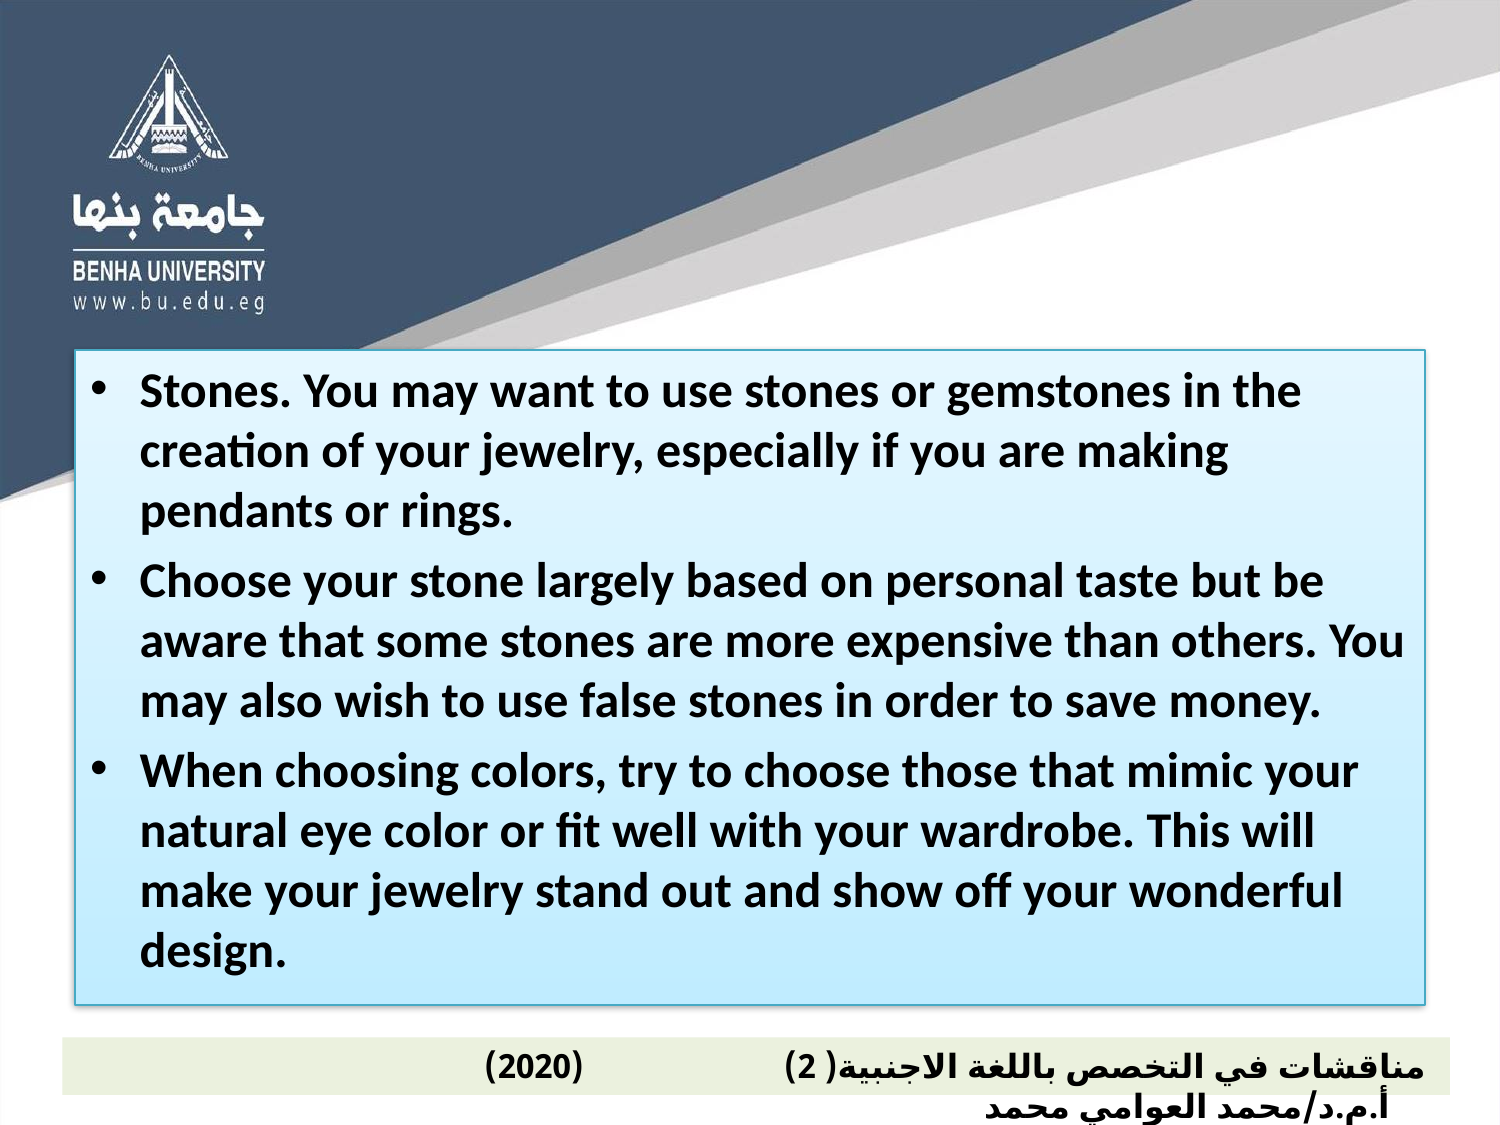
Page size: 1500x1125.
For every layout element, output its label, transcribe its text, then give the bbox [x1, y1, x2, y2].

text_box مناقشات في التخصص باللغة الاجنبية( 2) (2020) أ.م.د/محمد العوامي محمد [62, 1037, 1450, 1095]
picture [0, 0, 1500, 1125]
list Stones. You may want to use stones or gemstones in the creation of your jewelry, especially if you are making pendants or rings. Choose your stone largely based on personal taste but be aware that some stones are more expensive than others. You may also wish to use false stones in order to save money. When choosing colors, try to choose those that mimic your natural eye color or fit well with your wardrobe. This will make your jewelry stand out and show off your wonderful design. [74, 349, 1426, 1006]
